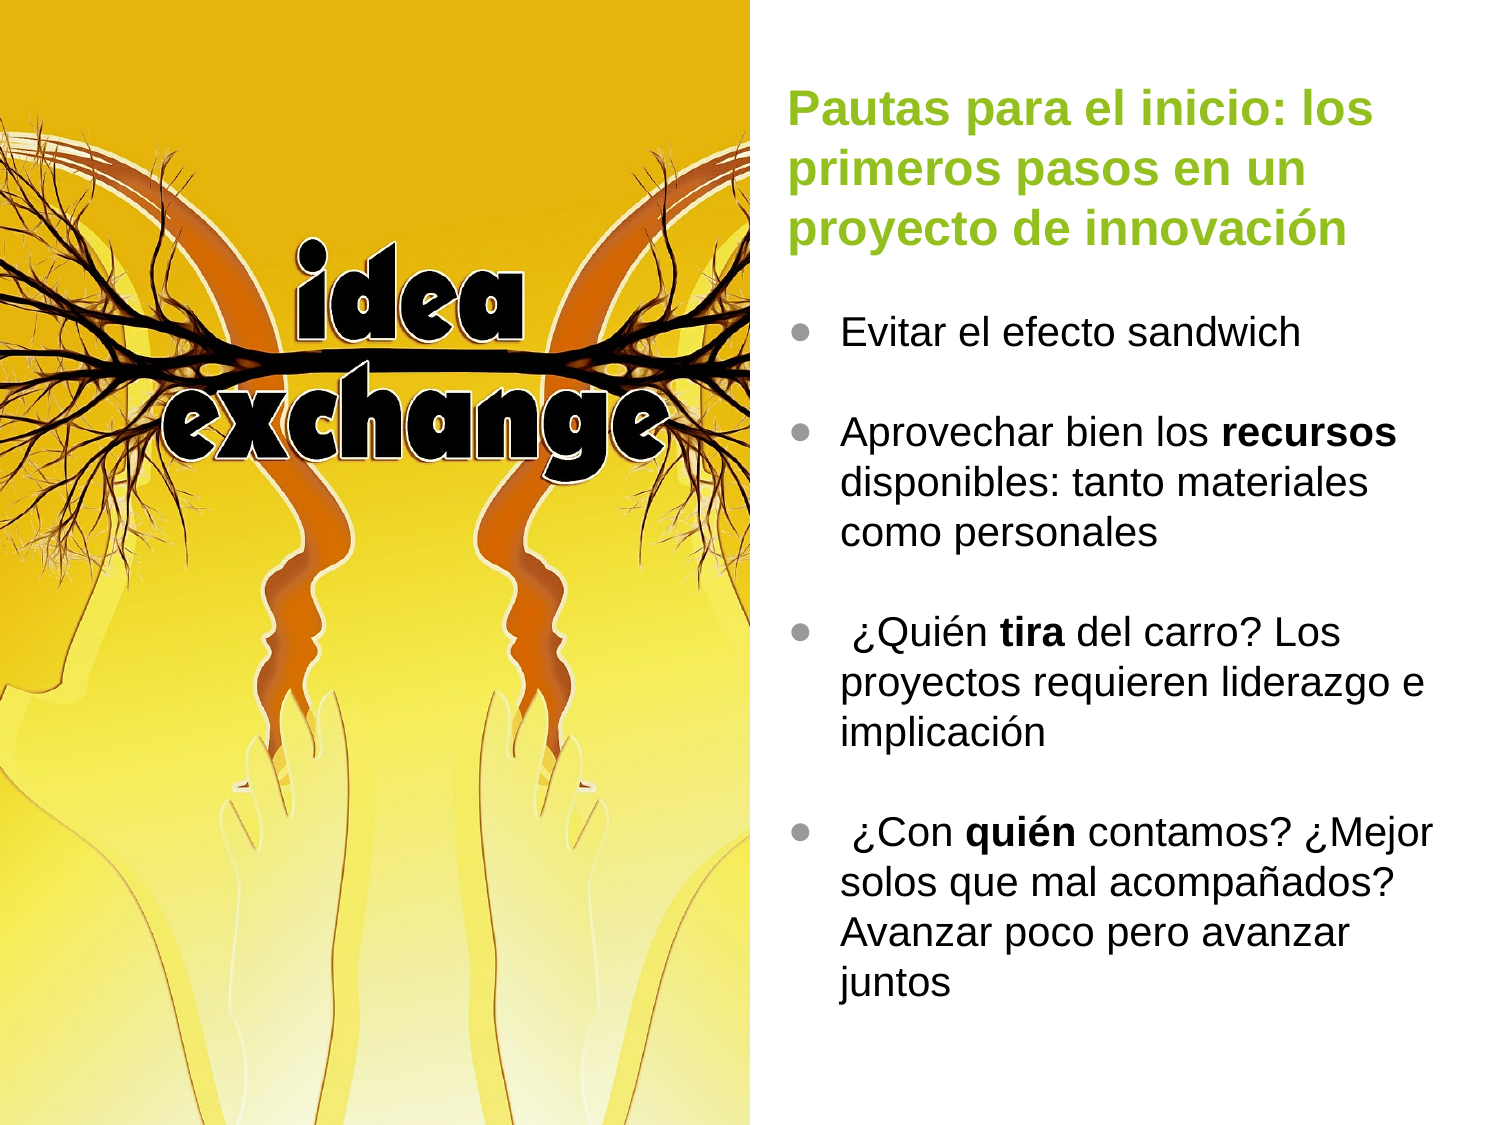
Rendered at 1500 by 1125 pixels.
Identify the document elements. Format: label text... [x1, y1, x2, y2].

picture [0, 0, 1095, 1125]
list Pautas para el inicio: los primeros pasos en un proyecto de innovación Evitar el efecto sandwich Aprovechar bien los recursos disponibles: tanto materiales como personales ¿Quién tira del carro? Los proyectos requieren liderazgo e implicación ¿Con quién contamos? ¿Mejor solos que mal acompañados? Avanzar poco pero avanzar juntos [1096, 0, 1453, 1125]
